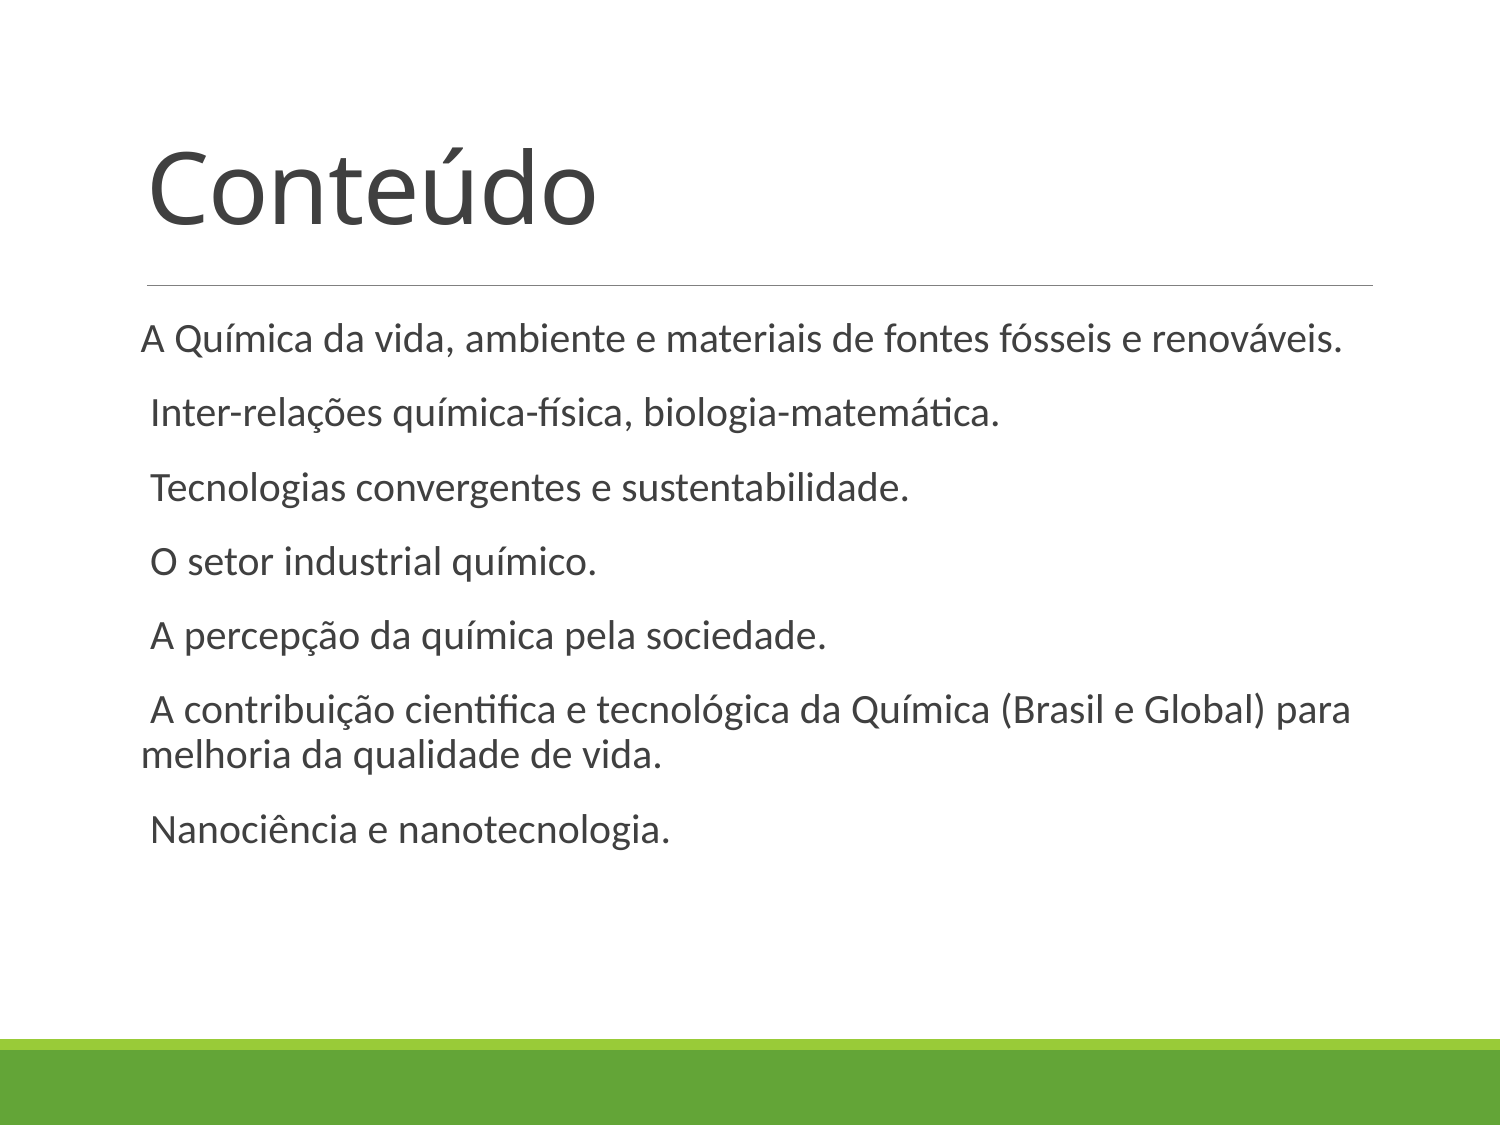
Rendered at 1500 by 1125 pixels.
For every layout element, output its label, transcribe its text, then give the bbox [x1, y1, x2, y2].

list A Química da vida, ambiente e materiais de fontes fósseis e renováveis. Inter-relações química-física, biologia-matemática. Tecnologias convergentes e sustentabilidade. O setor industrial químico. A percepção da química pela sociedade. A contribuição cientifica e tecnológica da Química (Brasil e Global) para melhoria da qualidade de vida. Nanociência e nanotecnologia. [125, 309, 1420, 1023]
title Conteúdo [131, 15, 1369, 253]
